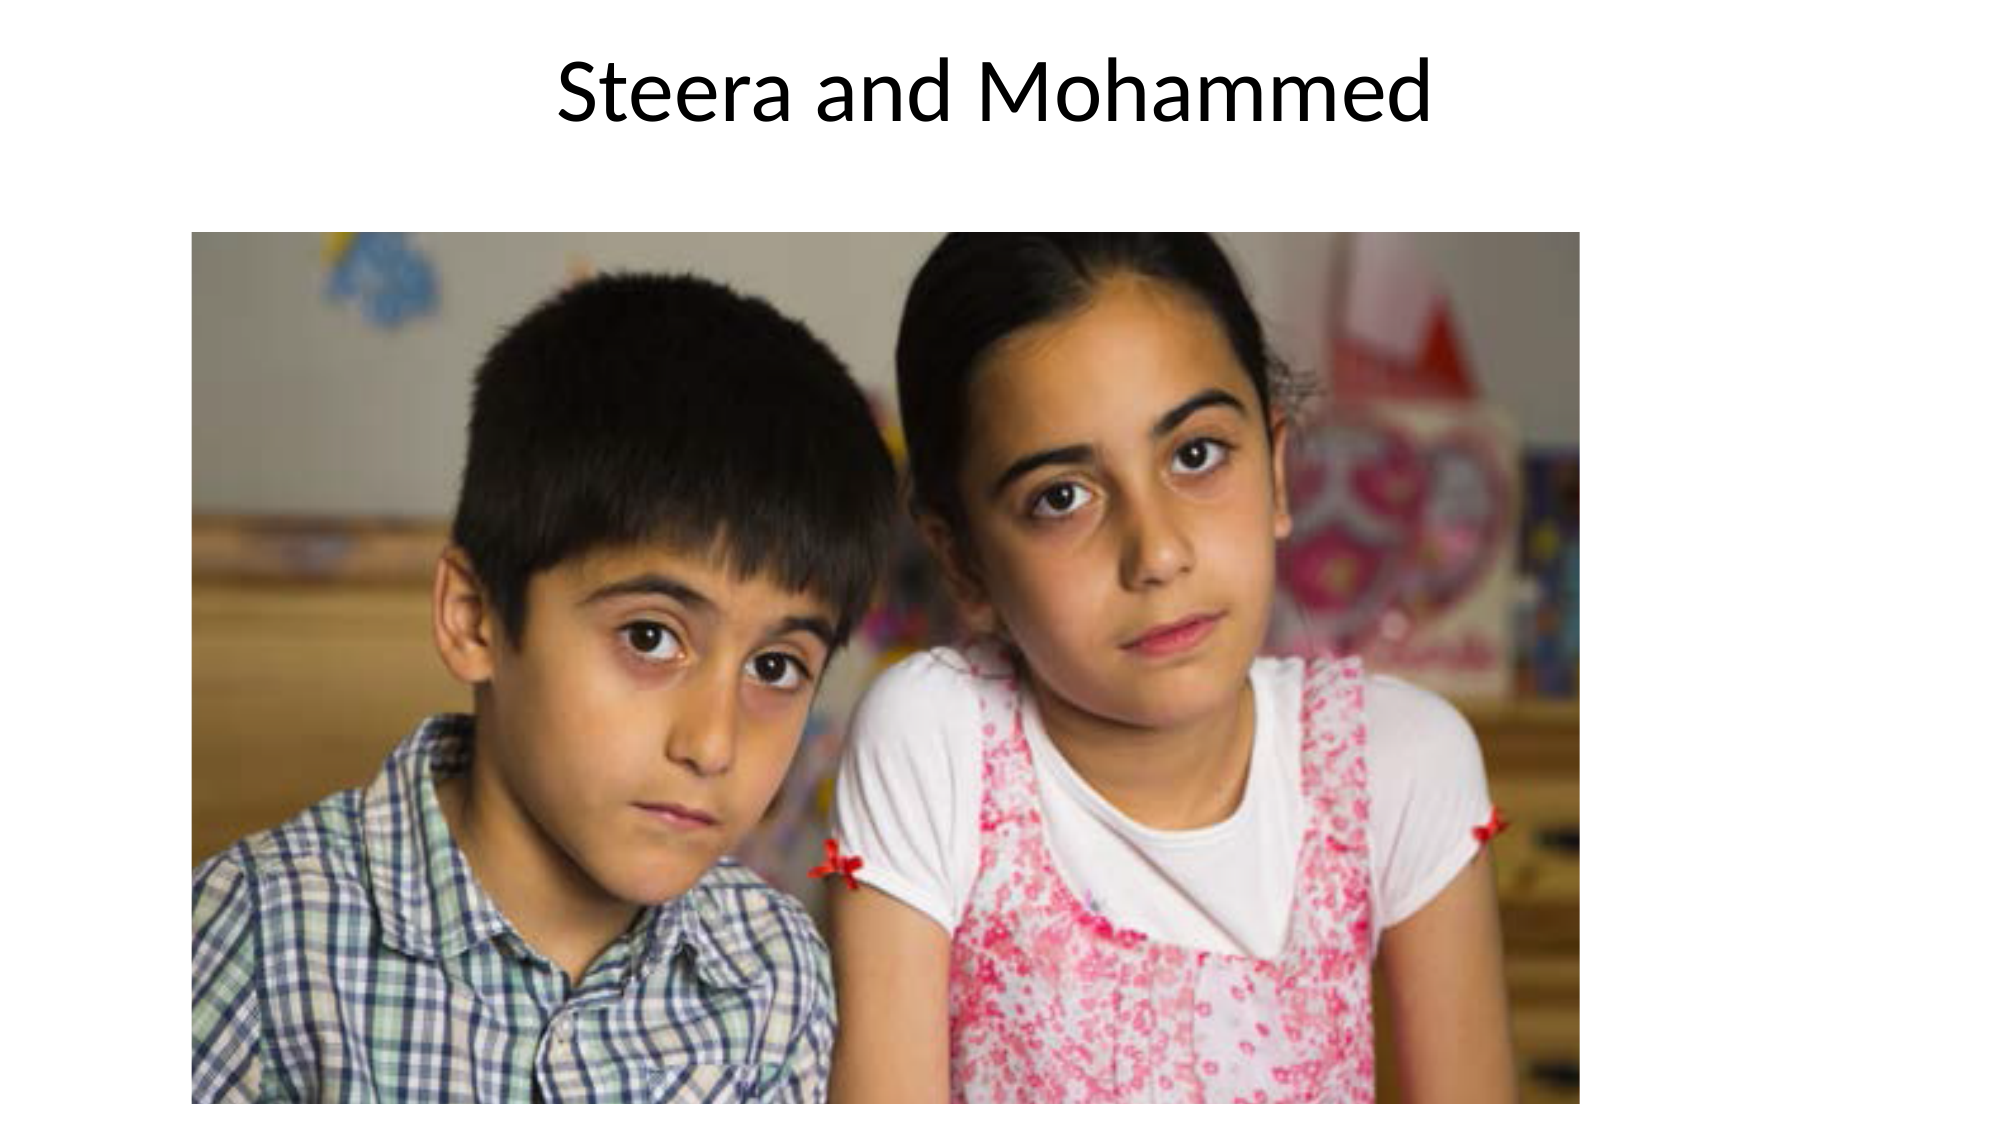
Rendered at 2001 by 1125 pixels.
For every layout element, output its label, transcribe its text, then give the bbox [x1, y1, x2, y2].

picture [191, 232, 1580, 1104]
title Steera and Mohammed [13, 44, 2000, 139]
